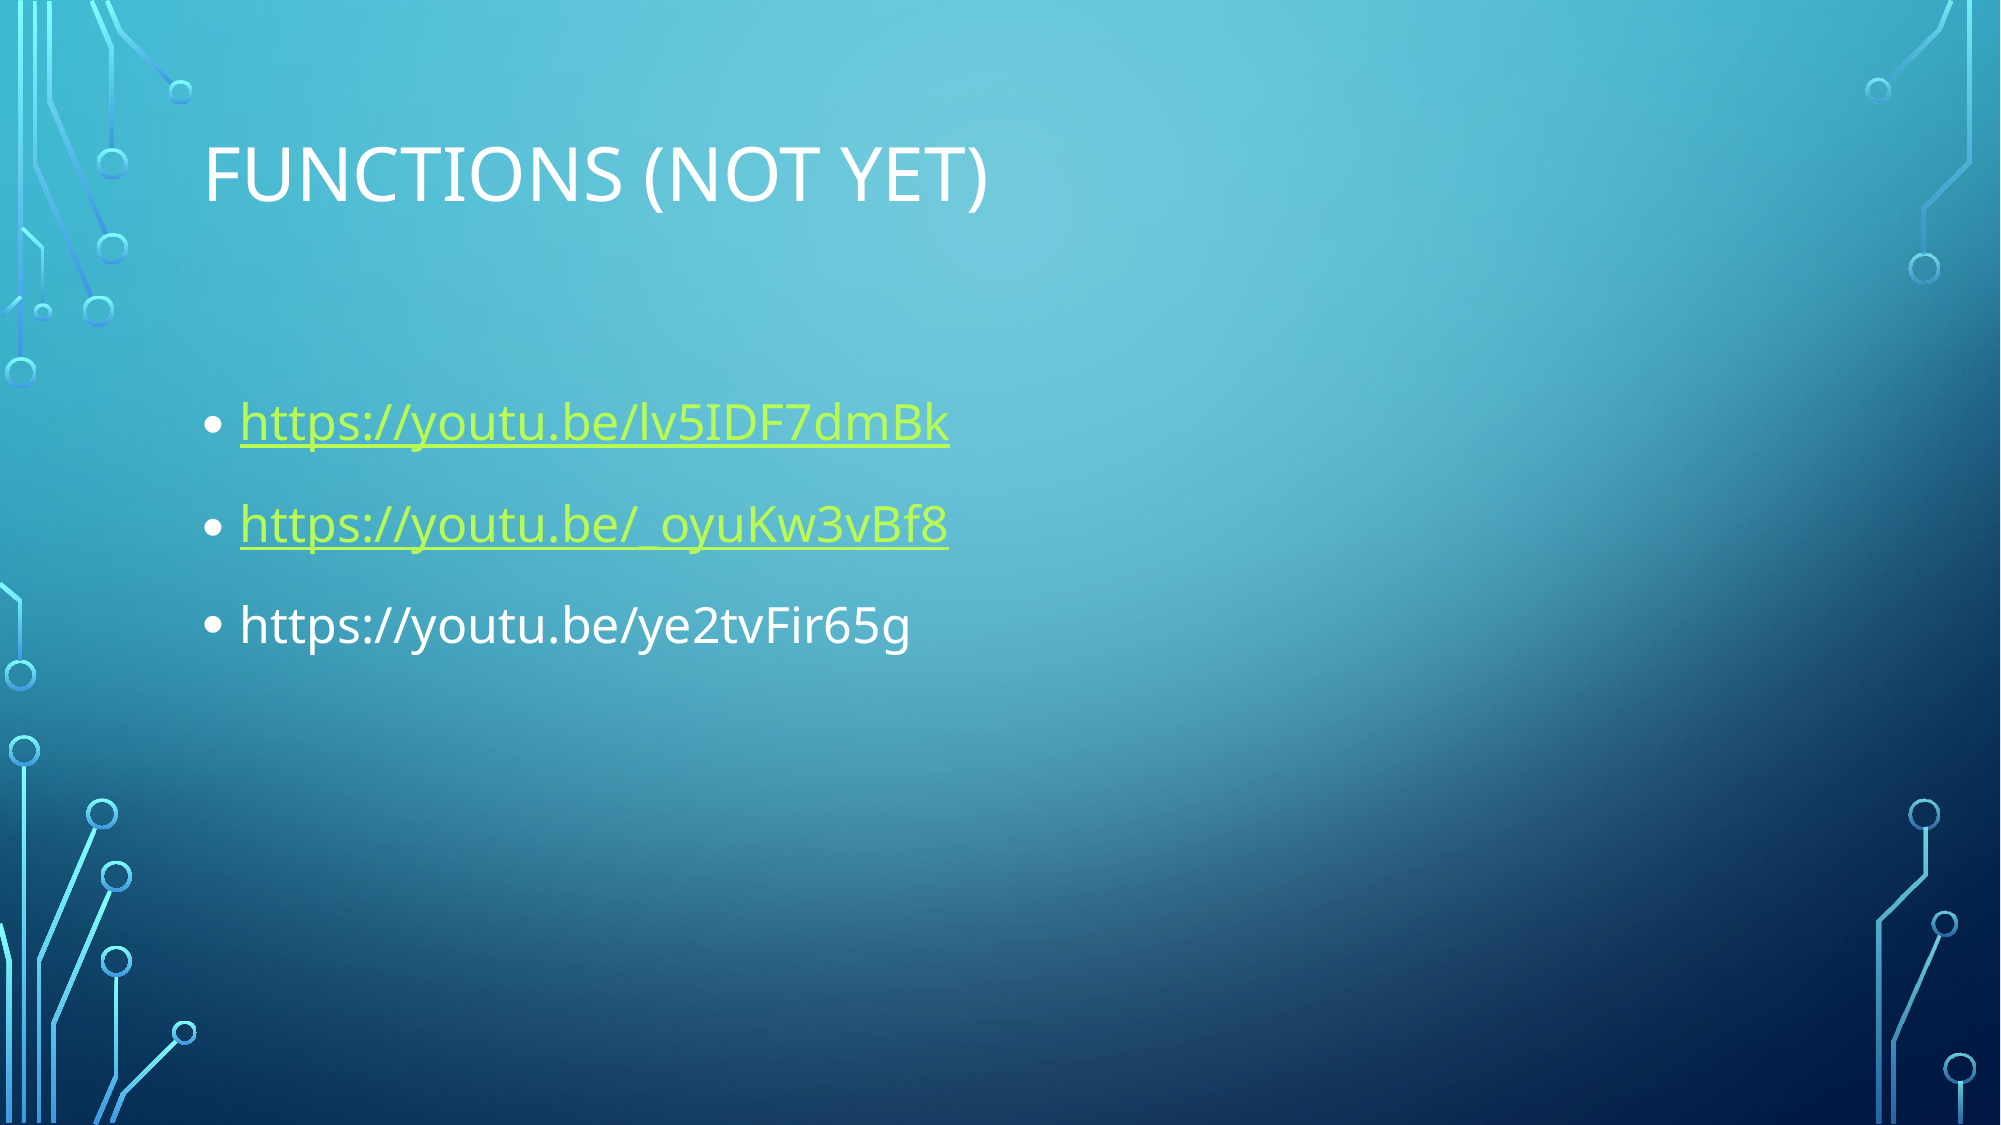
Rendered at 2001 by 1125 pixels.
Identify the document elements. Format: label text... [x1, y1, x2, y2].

list https://youtu.be/lv5IDF7dmBk https://youtu.be/_oyuKw3vBf8 https://youtu.be/ye2tvFir65g [187, 369, 1813, 950]
title Functions (not yet) [187, 101, 1813, 344]
